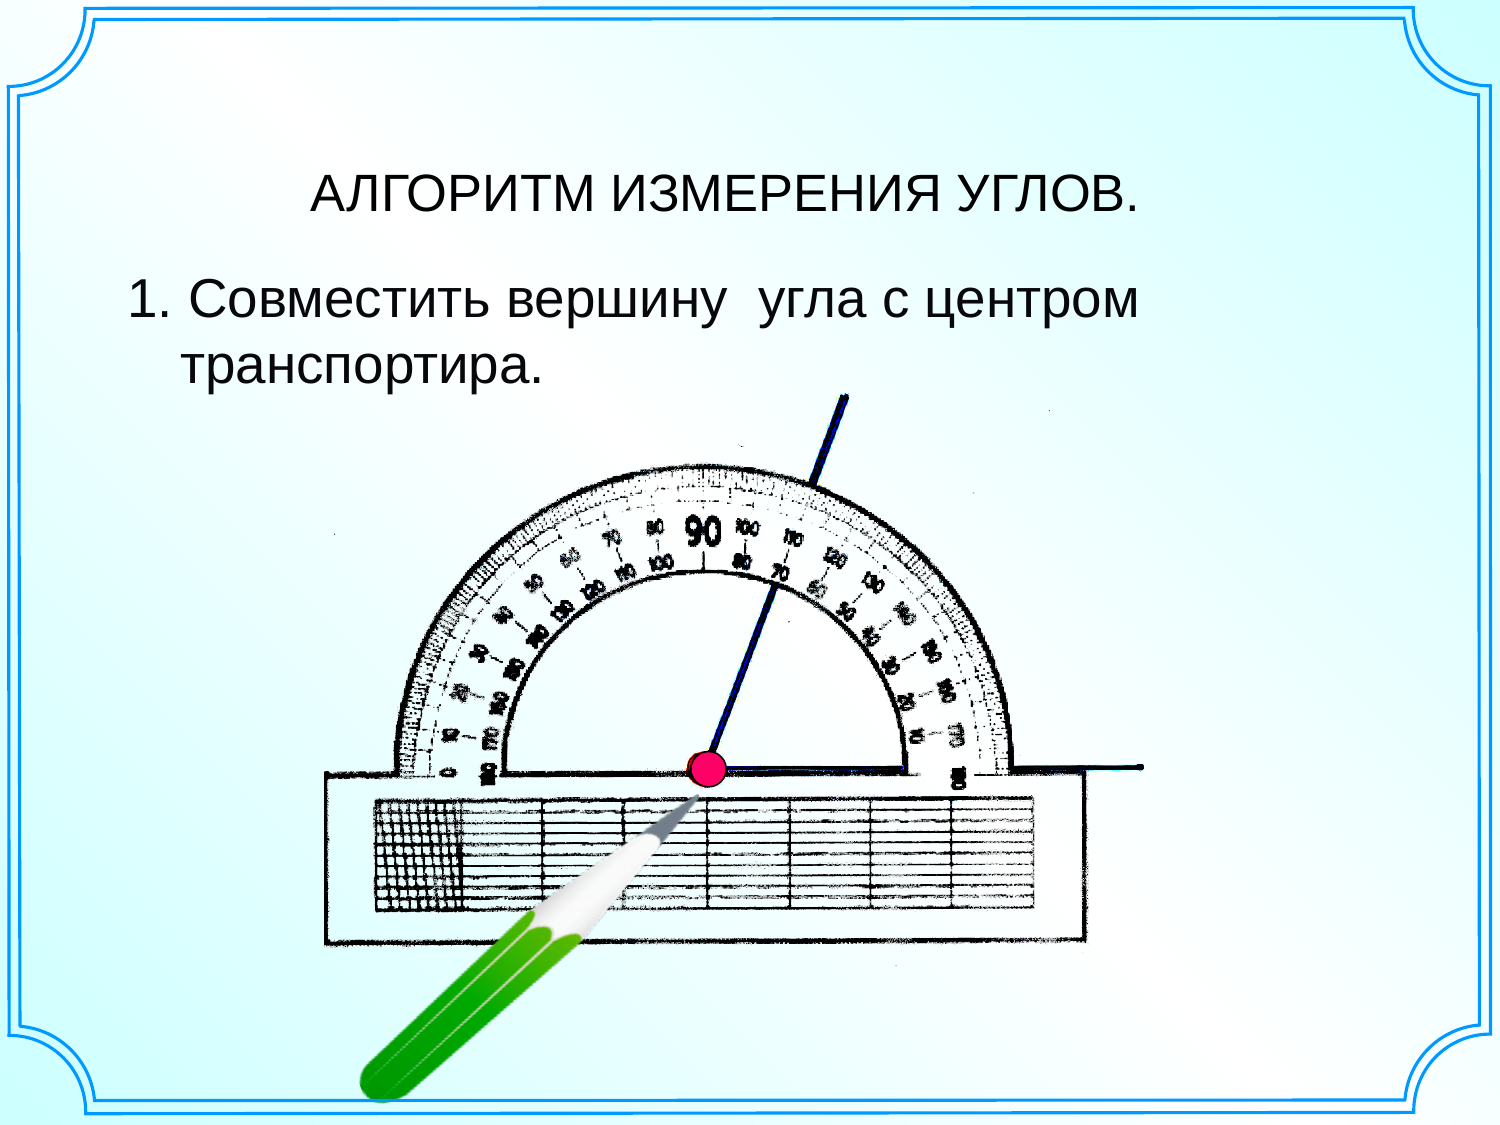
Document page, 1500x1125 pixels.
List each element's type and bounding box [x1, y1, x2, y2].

text_box [3, 0, 1496, 1122]
